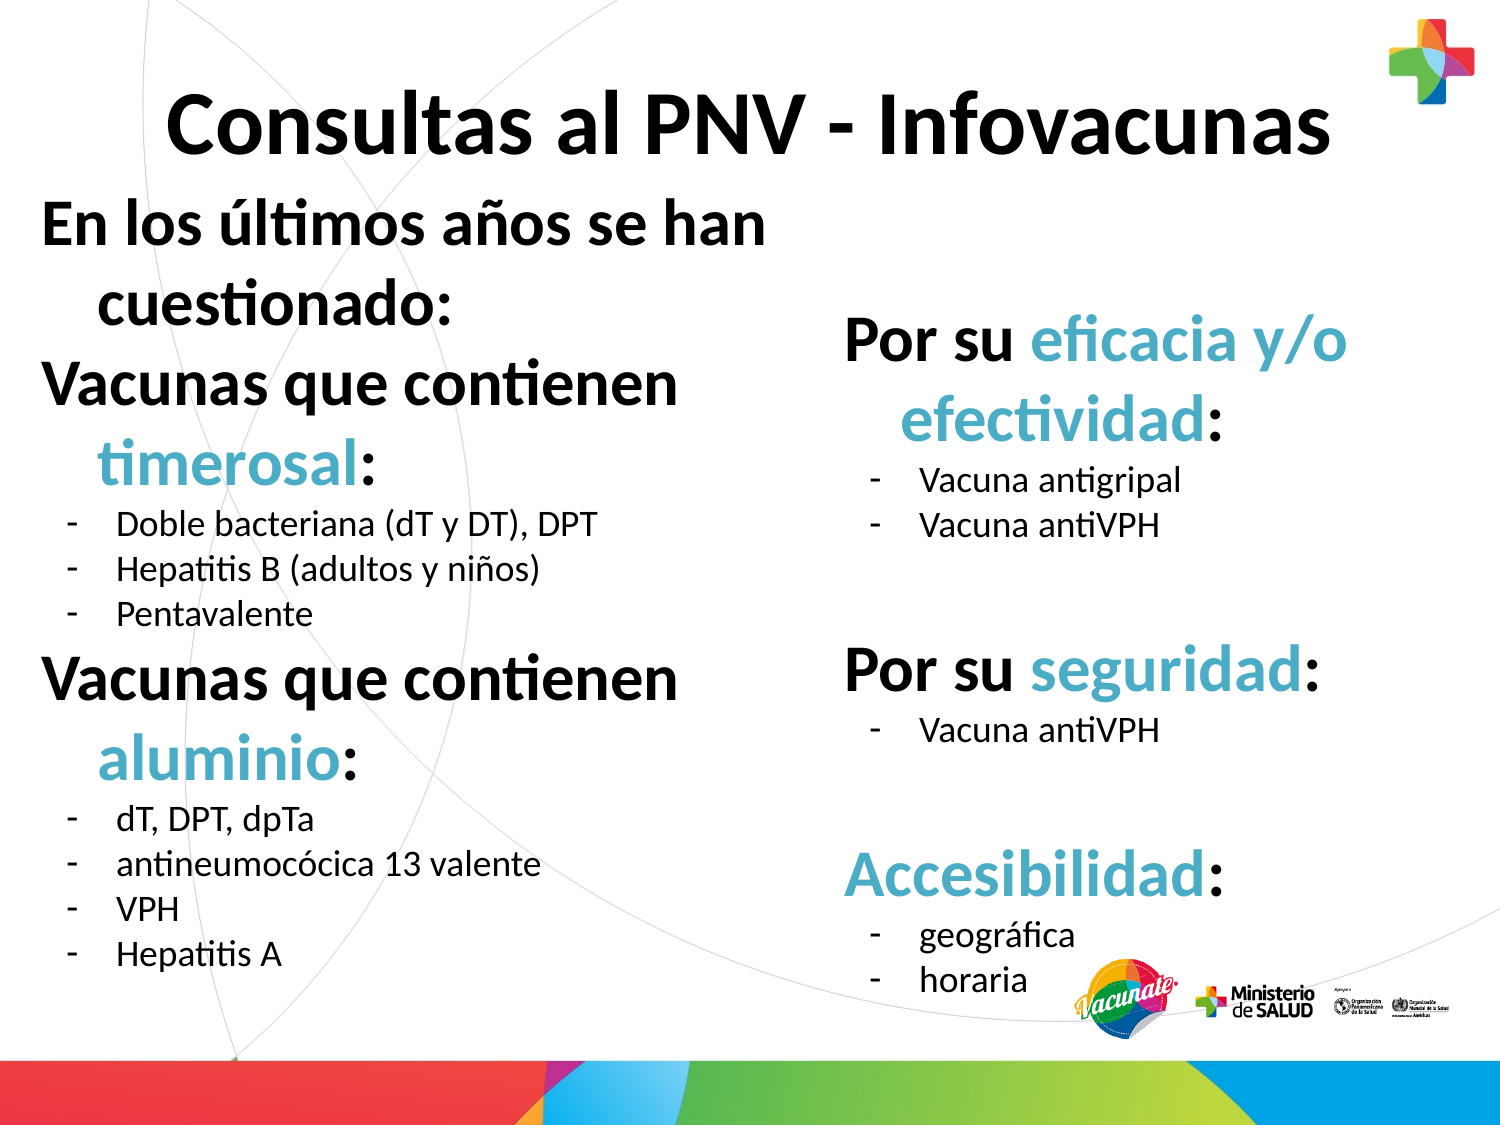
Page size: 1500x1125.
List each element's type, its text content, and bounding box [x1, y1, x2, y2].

text_box En los últimos años se han cuestionado: Vacunas que contienen timerosal: Doble bacteriana (dT y DT), DPT Hepatitis B (adultos y niños) Pentavalente Vacunas que contienen aluminio: dT, DPT, dpTa antineumocócica 13 valente VPH Hepatitis A [26, 163, 830, 873]
picture [0, 0, 1500, 1125]
title Consultas al PNV - Infovacunas [51, 48, 1449, 142]
text_box Por su eficacia y/o efectividad: Vacuna antigripal Vacuna antiVPH Por su seguridad: Vacuna antiVPH Accesibilidad: geográfica horaria [829, 249, 1500, 873]
